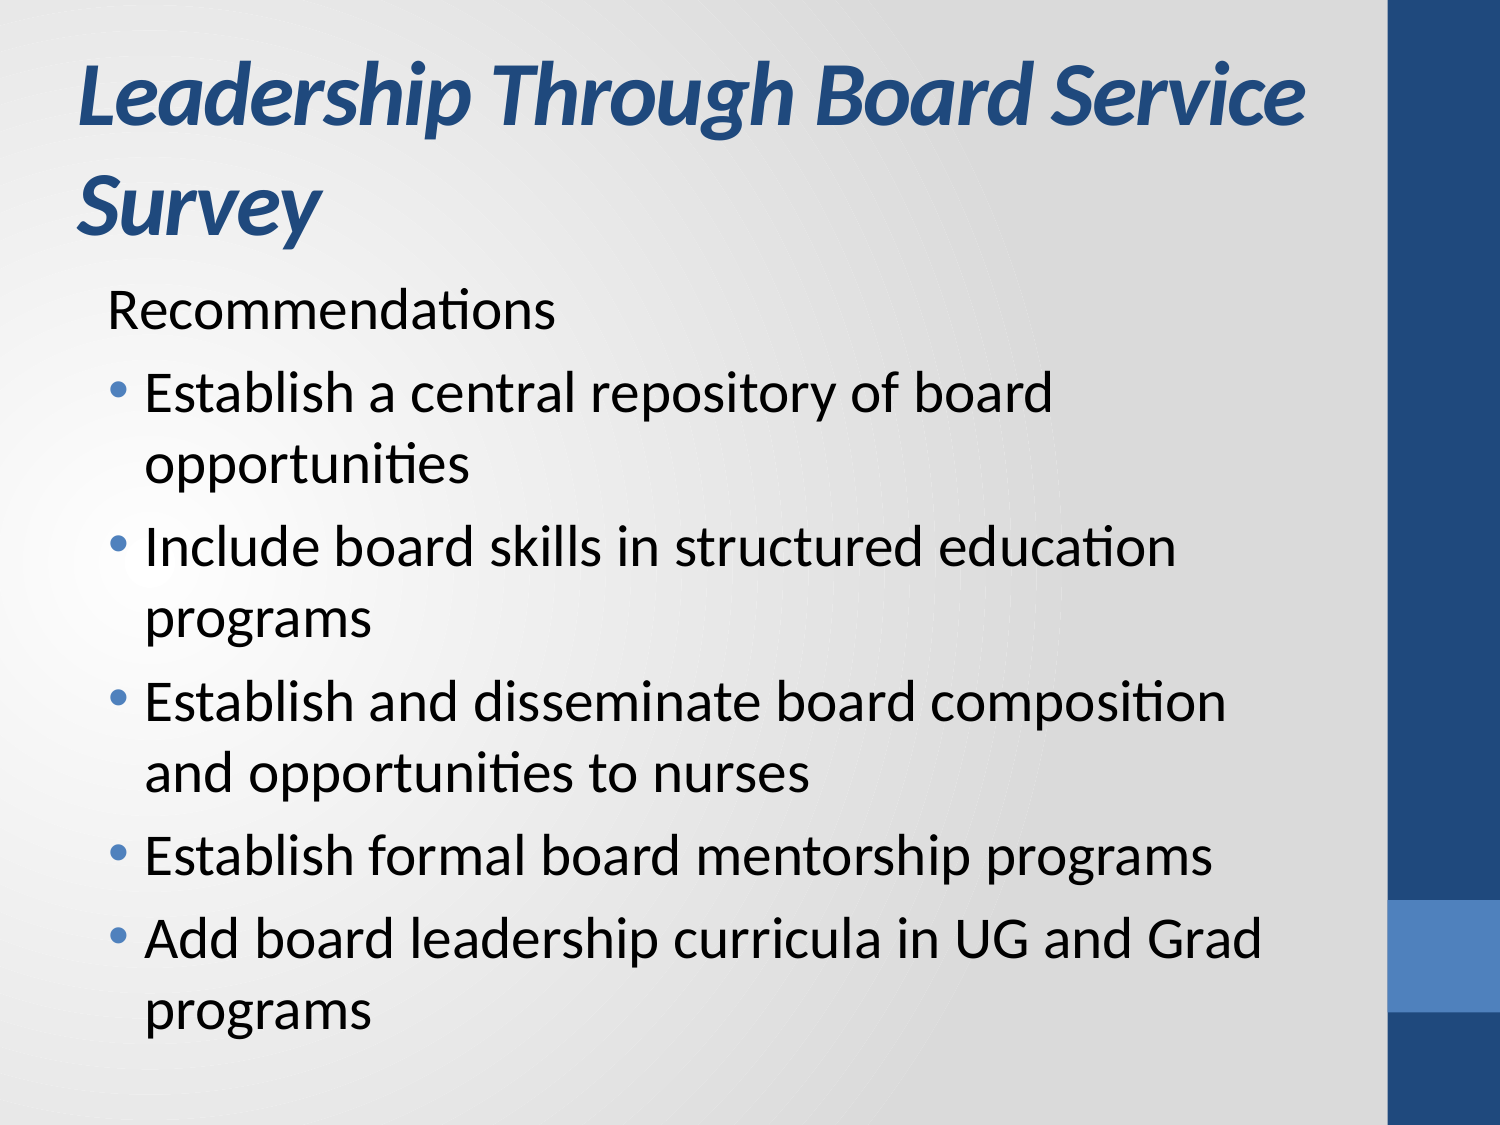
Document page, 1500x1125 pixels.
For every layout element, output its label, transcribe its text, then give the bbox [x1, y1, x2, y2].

list Recommendations Establish a central repository of board opportunities Include board skills in structured education programs Establish and disseminate board composition and opportunities to nurses Establish formal board mentorship programs Add board leadership curricula in UG and Grad programs [75, 262, 1325, 1050]
title Leadership Through Board Service Survey [62, 50, 1425, 238]
